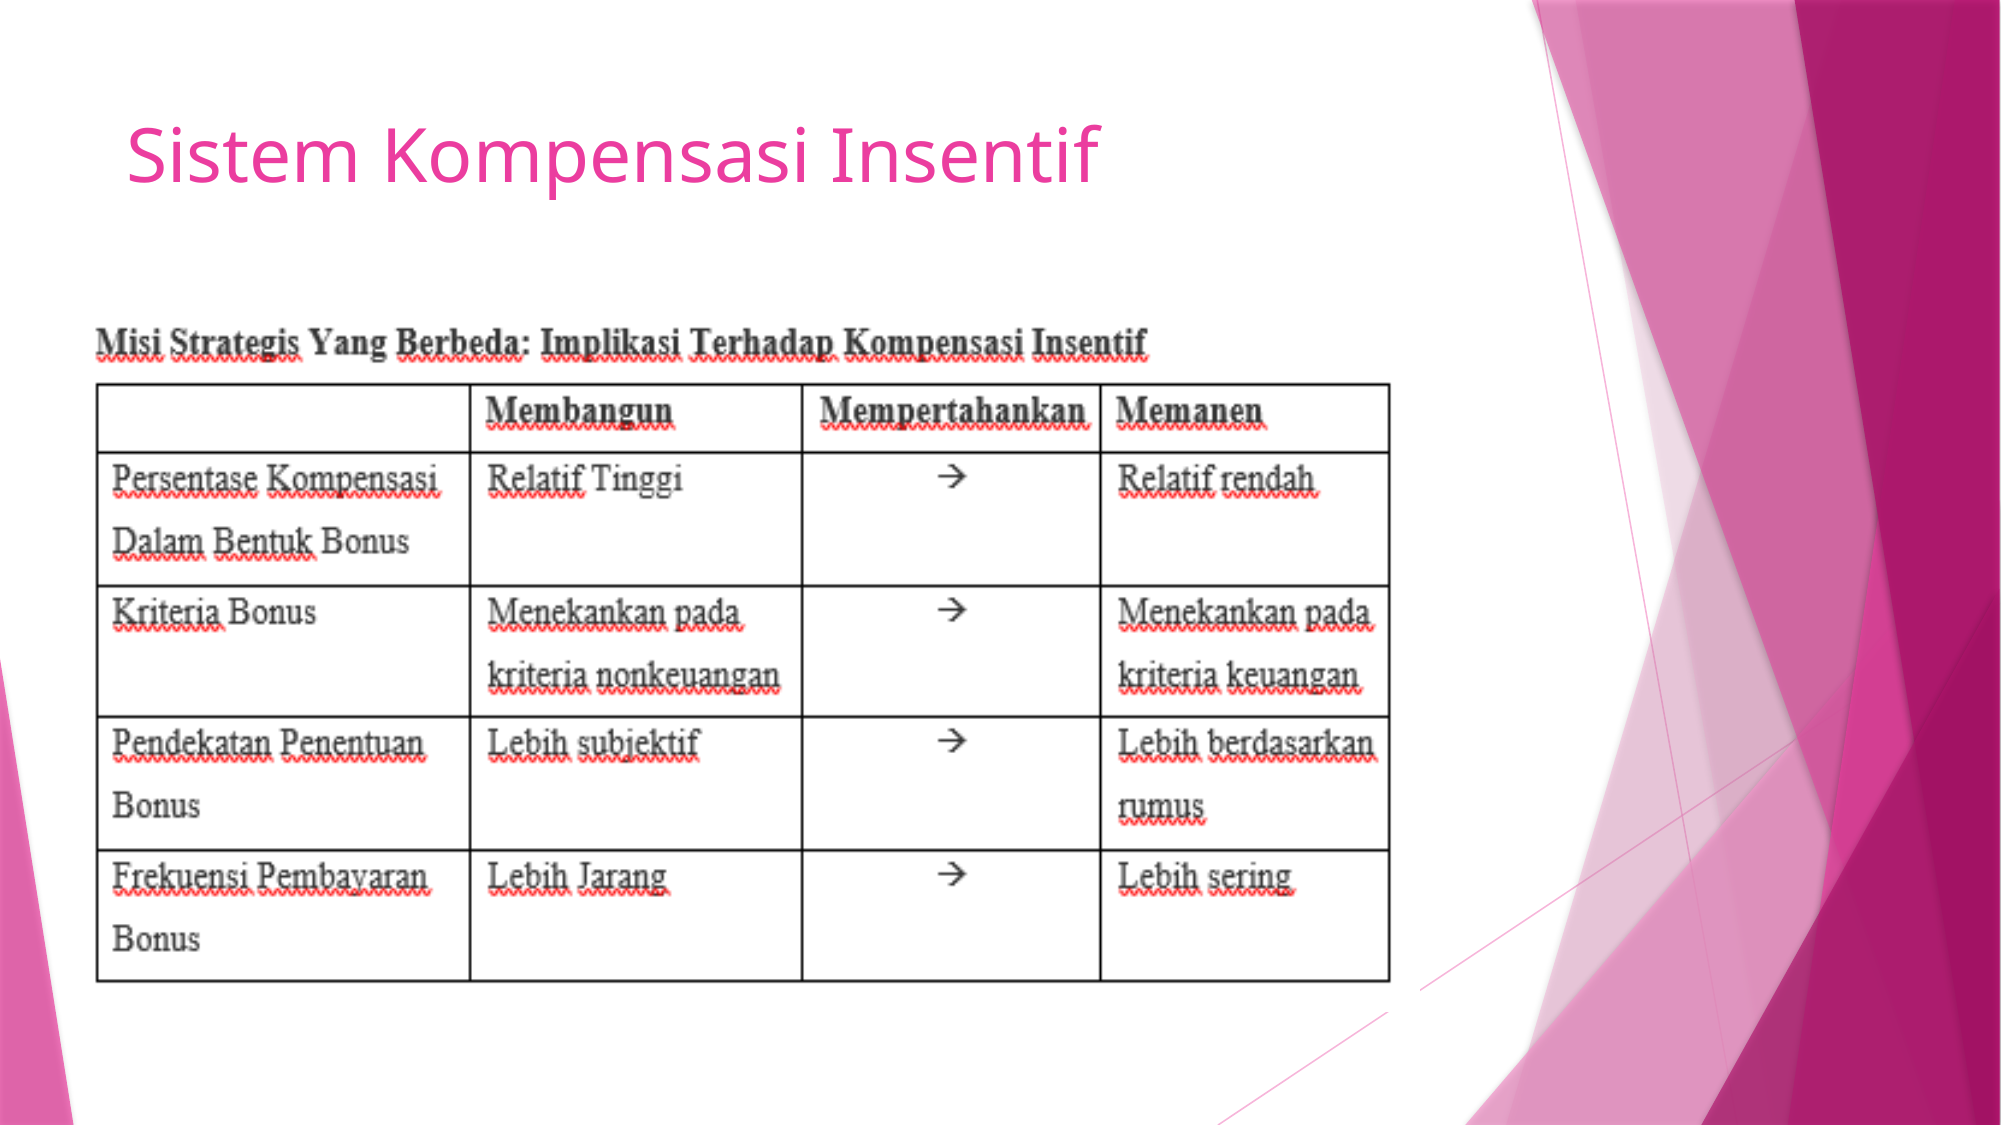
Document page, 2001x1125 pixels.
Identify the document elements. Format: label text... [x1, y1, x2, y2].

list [74, 316, 1420, 1012]
title Sistem Kompensasi Insentif [111, 99, 1522, 317]
